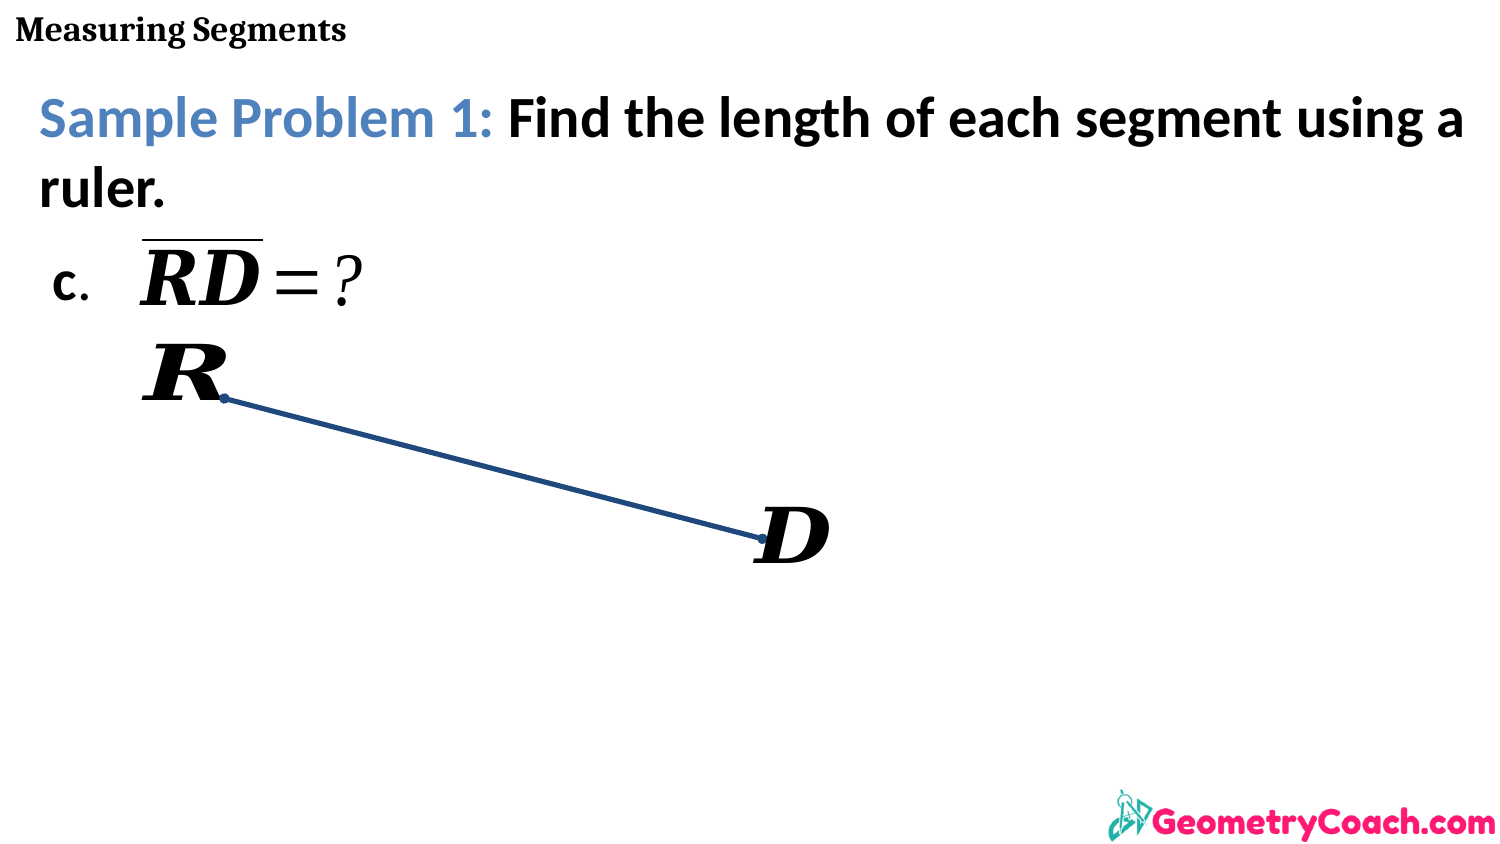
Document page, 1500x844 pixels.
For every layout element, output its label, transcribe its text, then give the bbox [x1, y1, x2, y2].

text_box c. [37, 234, 107, 320]
picture [1103, 784, 1500, 844]
list Sample Problem 1: Find the length of each segment using a ruler. [24, 71, 1500, 235]
title Measuring Segments [0, 0, 1350, 57]
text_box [224, 398, 763, 540]
